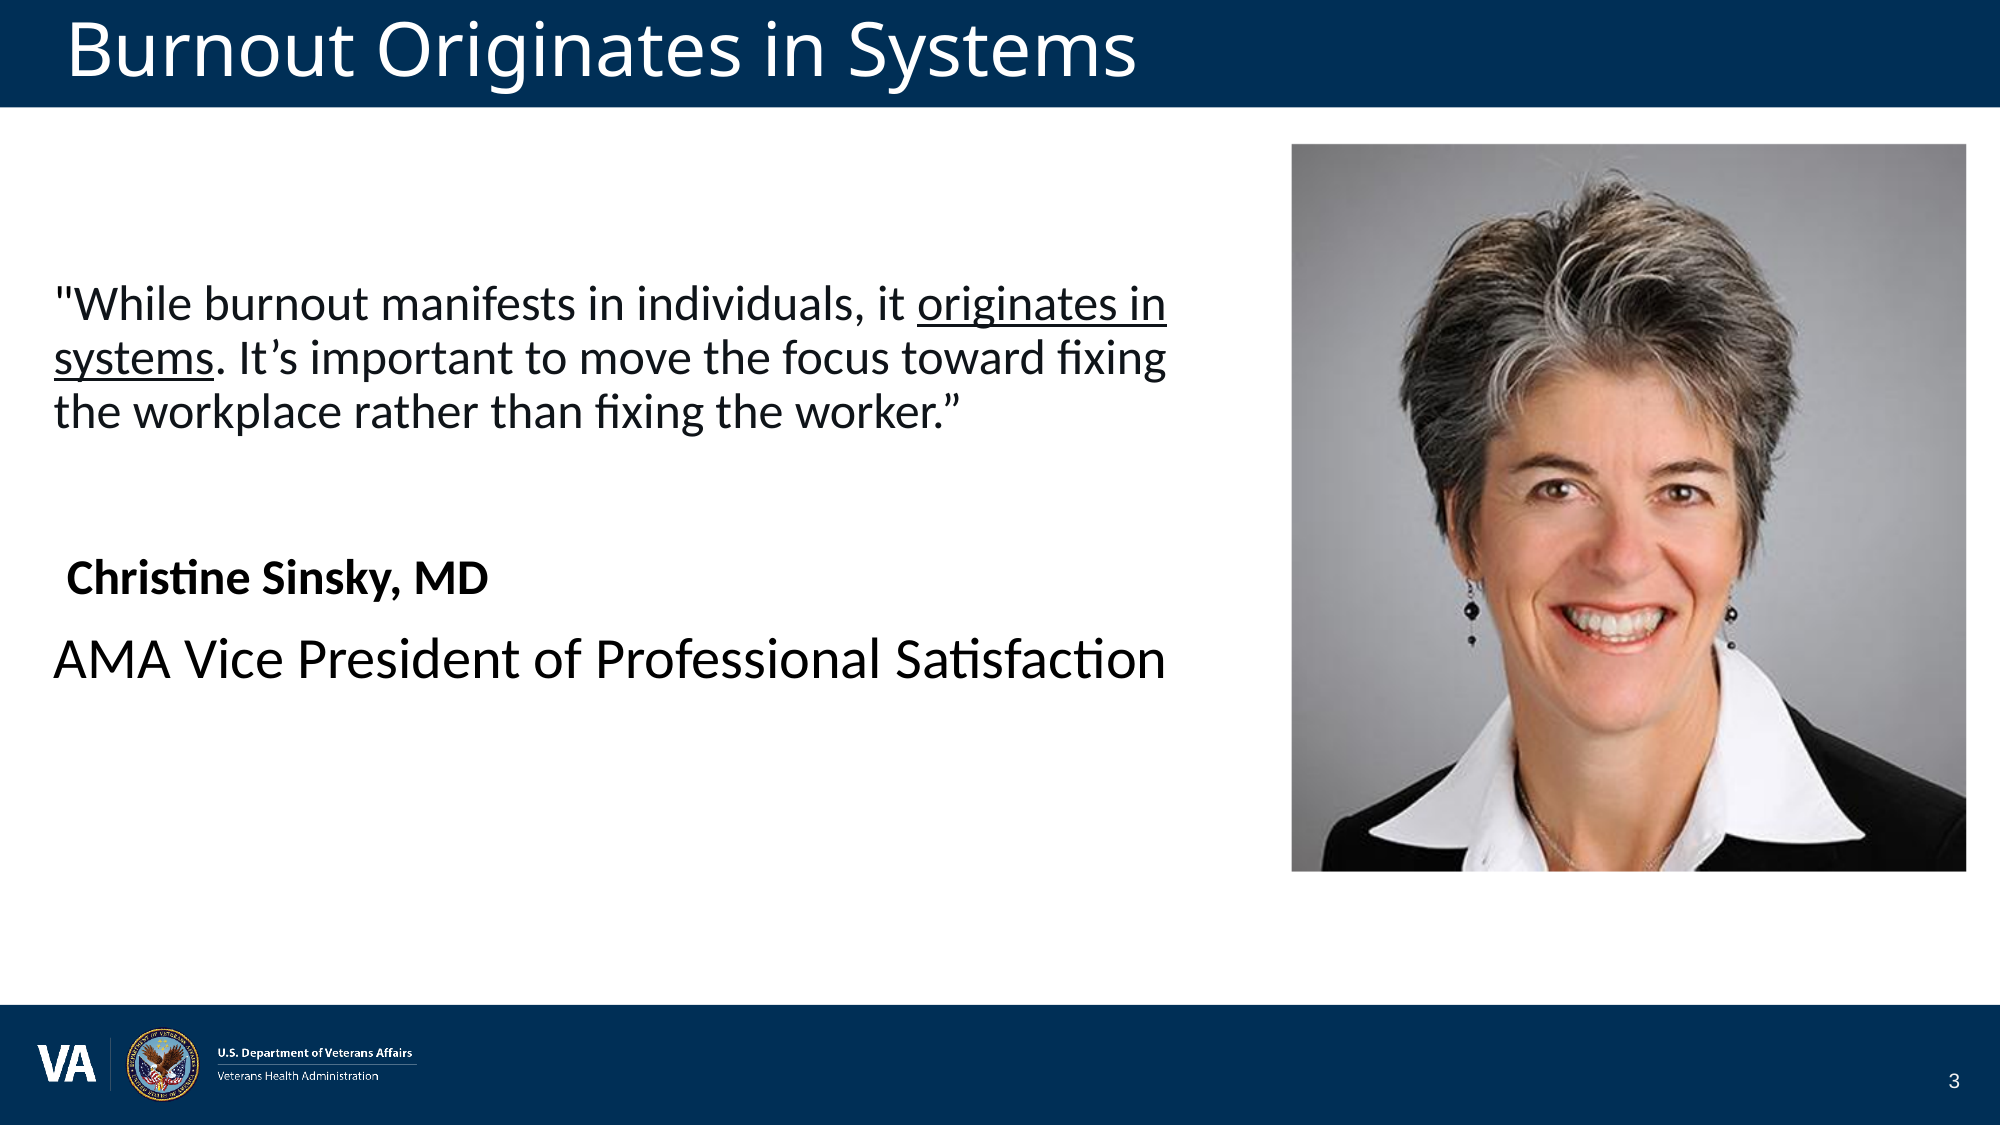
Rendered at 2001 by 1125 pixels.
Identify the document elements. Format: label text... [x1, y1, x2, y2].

picture [1269, 124, 2000, 896]
list "While burnout manifests in individuals, it originates in systems. It’s important to move the focus toward fixing the workplace rather than fixing the worker.” Christine Sinsky, MD AMA Vice President of Professional Satisfaction [38, 270, 1257, 738]
title Burnout Originates in Systems [50, 0, 1934, 108]
slide_number 3 [1524, 1050, 1975, 1110]
picture [37, 1027, 417, 1102]
